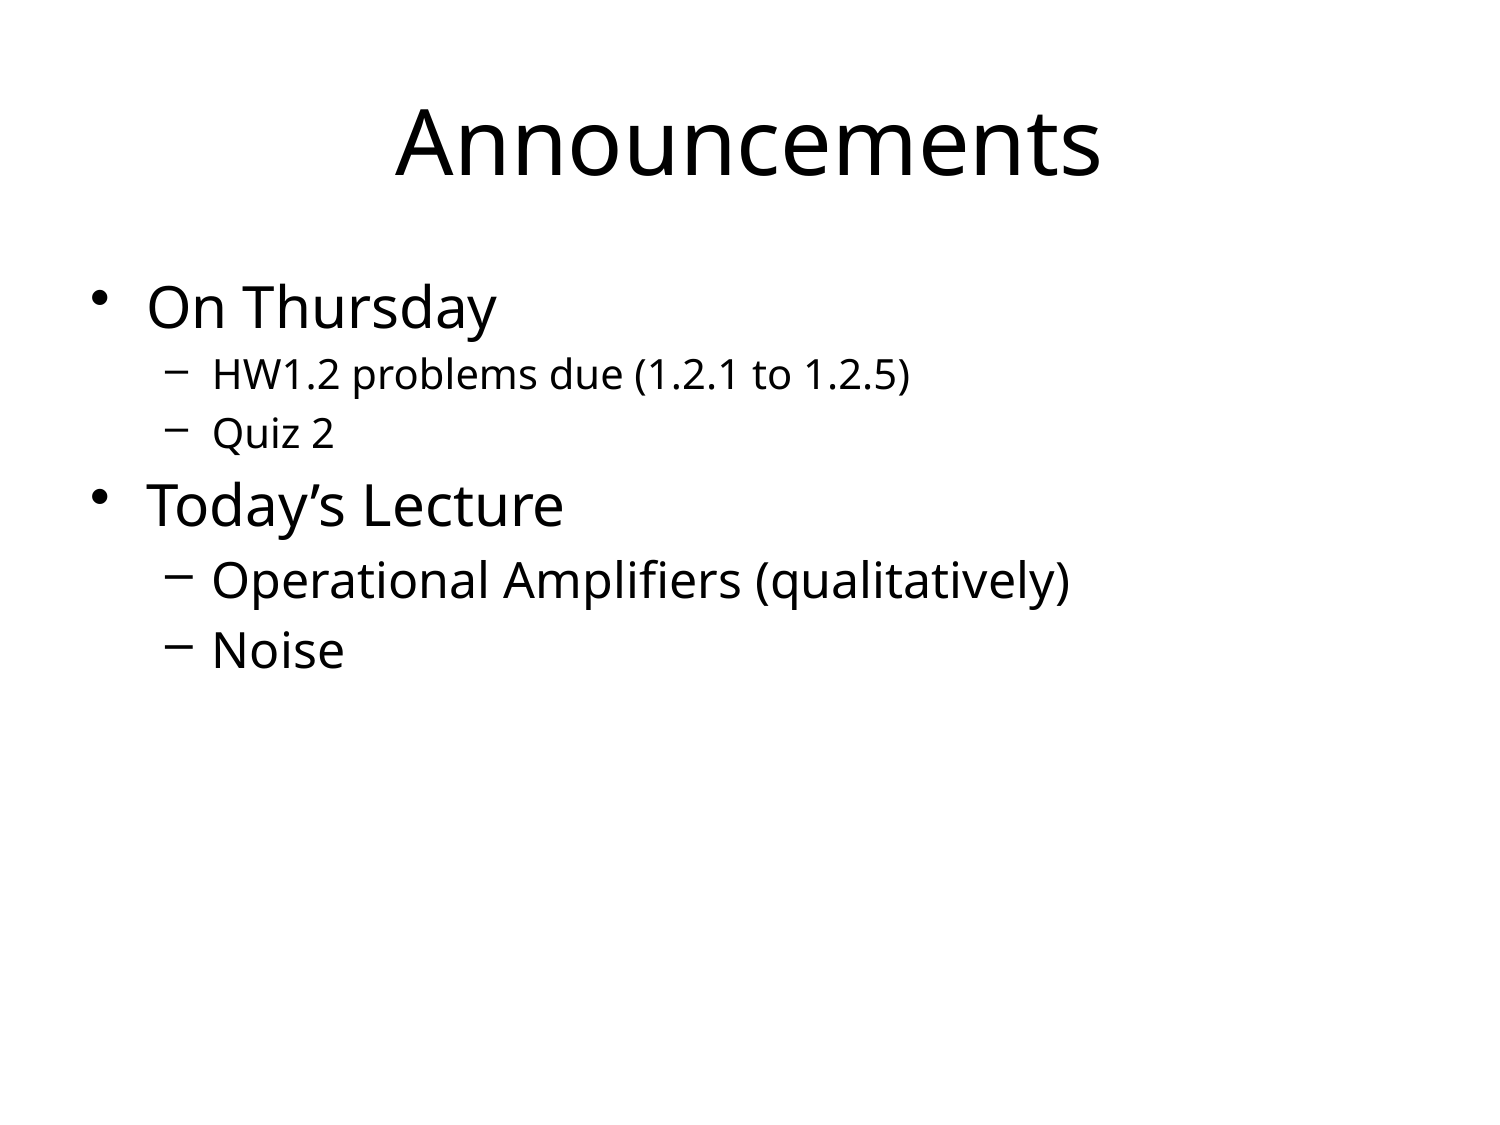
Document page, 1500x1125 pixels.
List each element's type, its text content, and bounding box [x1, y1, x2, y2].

list On Thursday HW1.2 problems due (1.2.1 to 1.2.5) Quiz 2 Today’s Lecture Operational Amplifiers (qualitatively) Noise [75, 262, 1425, 1005]
title Announcements [75, 45, 1425, 233]
